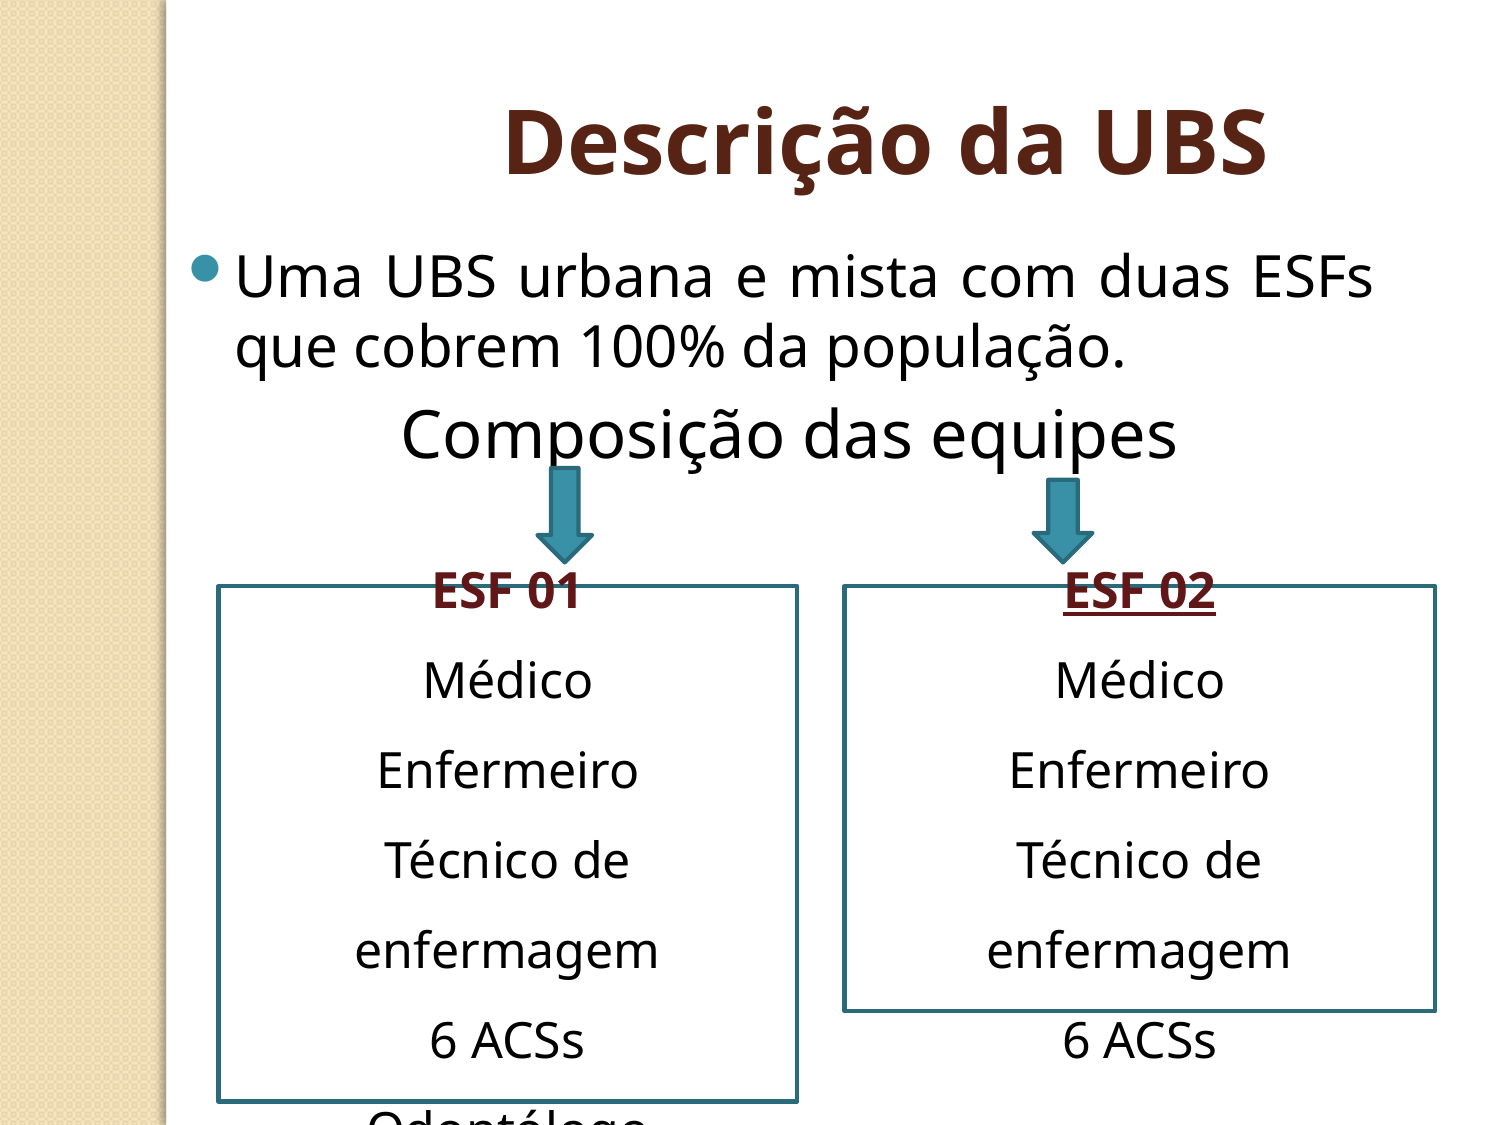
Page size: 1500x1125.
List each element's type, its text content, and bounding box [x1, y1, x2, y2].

list Uma UBS urbana e mista com duas ESFs que cobrem 100% da população. Composição das equipes [159, 231, 1390, 1020]
text_box [535, 465, 595, 565]
text_box ESF 01 Médico Enfermeiro Técnico de enfermagem 6 ACSs Odontólogo [216, 584, 799, 1104]
title Descrição da UBS [269, 45, 1500, 233]
text_box ESF 02 Médico Enfermeiro Técnico de enfermagem 6 ACSs [842, 584, 1437, 1013]
text_box [1031, 477, 1095, 565]
